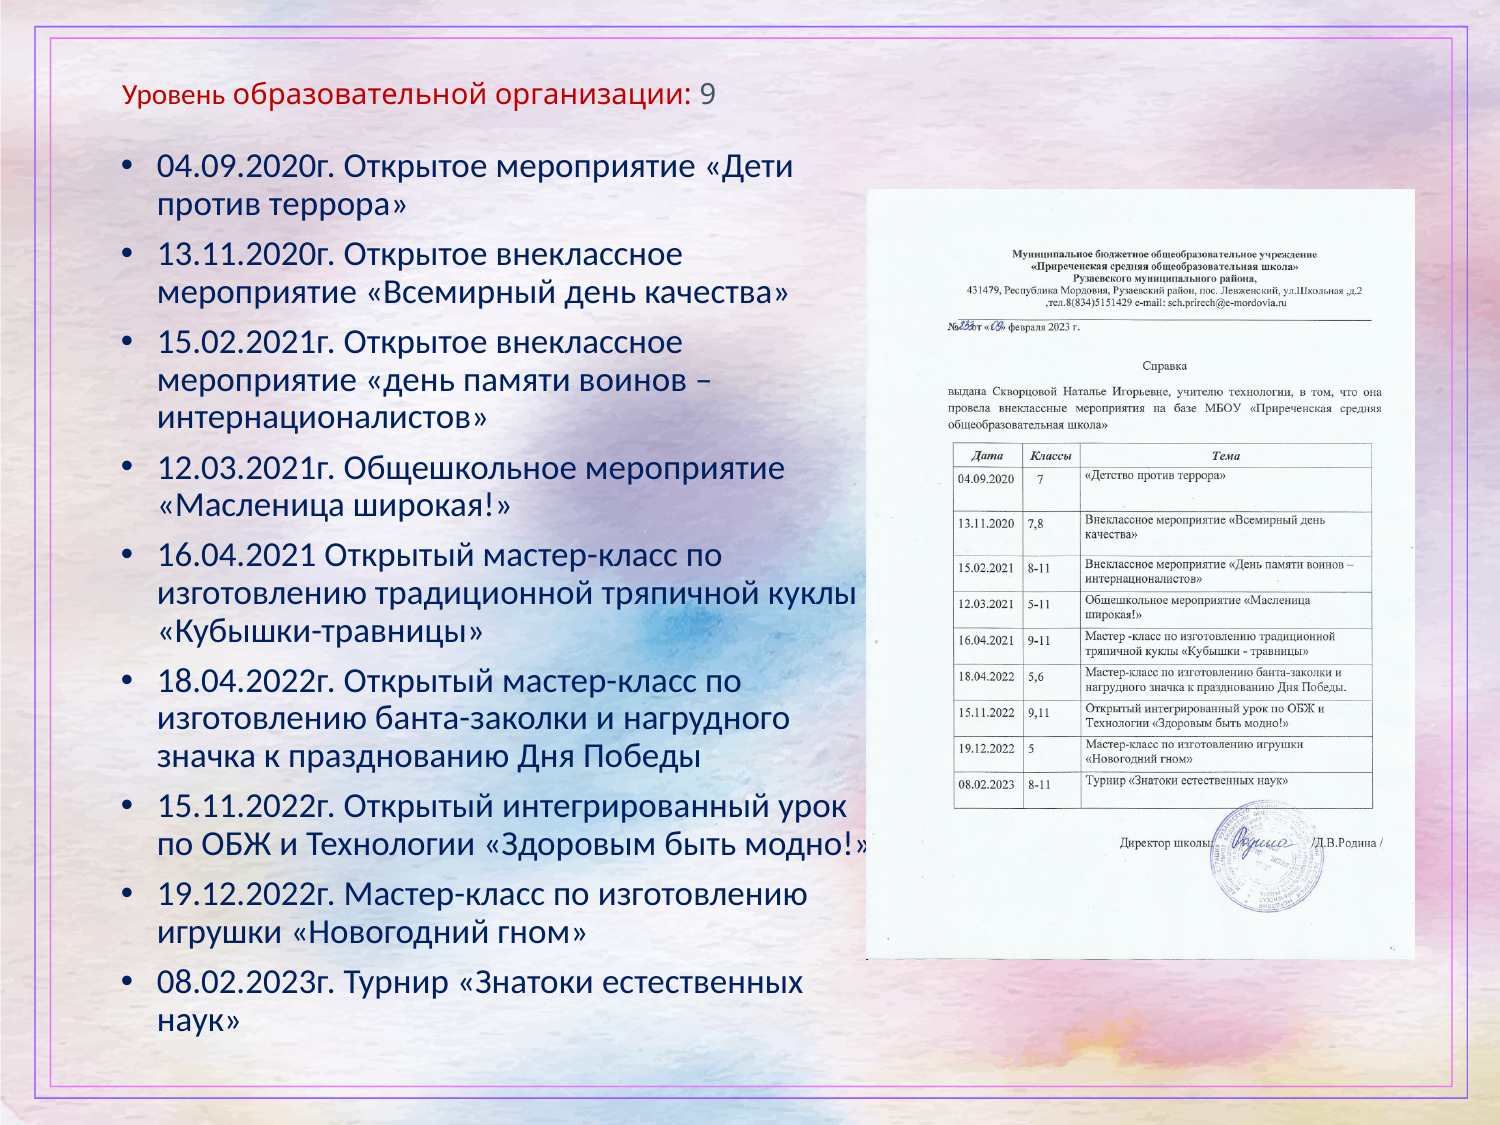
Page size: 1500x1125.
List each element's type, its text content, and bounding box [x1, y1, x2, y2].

picture [0, 0, 1500, 1125]
title Уровень образовательной организации: 9 [107, 71, 1393, 172]
list 04.09.2020г. Открытое мероприятие «Дети против террора» 13.11.2020г. Открытое внеклассное мероприятие «Всемирный день качества» 15.02.2021г. Открытое внеклассное мероприятие «день памяти воинов – интернационалистов» 12.03.2021г. Общешкольное мероприятие «Масленица широкая!» 16.04.2021 Открытый мастер-класс по изготовлению традиционной тряпичной куклы «Кубышки-травницы» 18.04.2022г. Открытый мастер-класс по изготовлению банта-заколки и нагрудного значка к празднованию Дня Победы 15.11.2022г. Открытый интегрированный урок по ОБЖ и Технологии «Здоровым быть модно!» 19.12.2022г. Мастер-класс по изготовлению игрушки «Новогодний гном» 08.02.2023г. Турнир «Знатоки естественных наук» [105, 140, 889, 1064]
